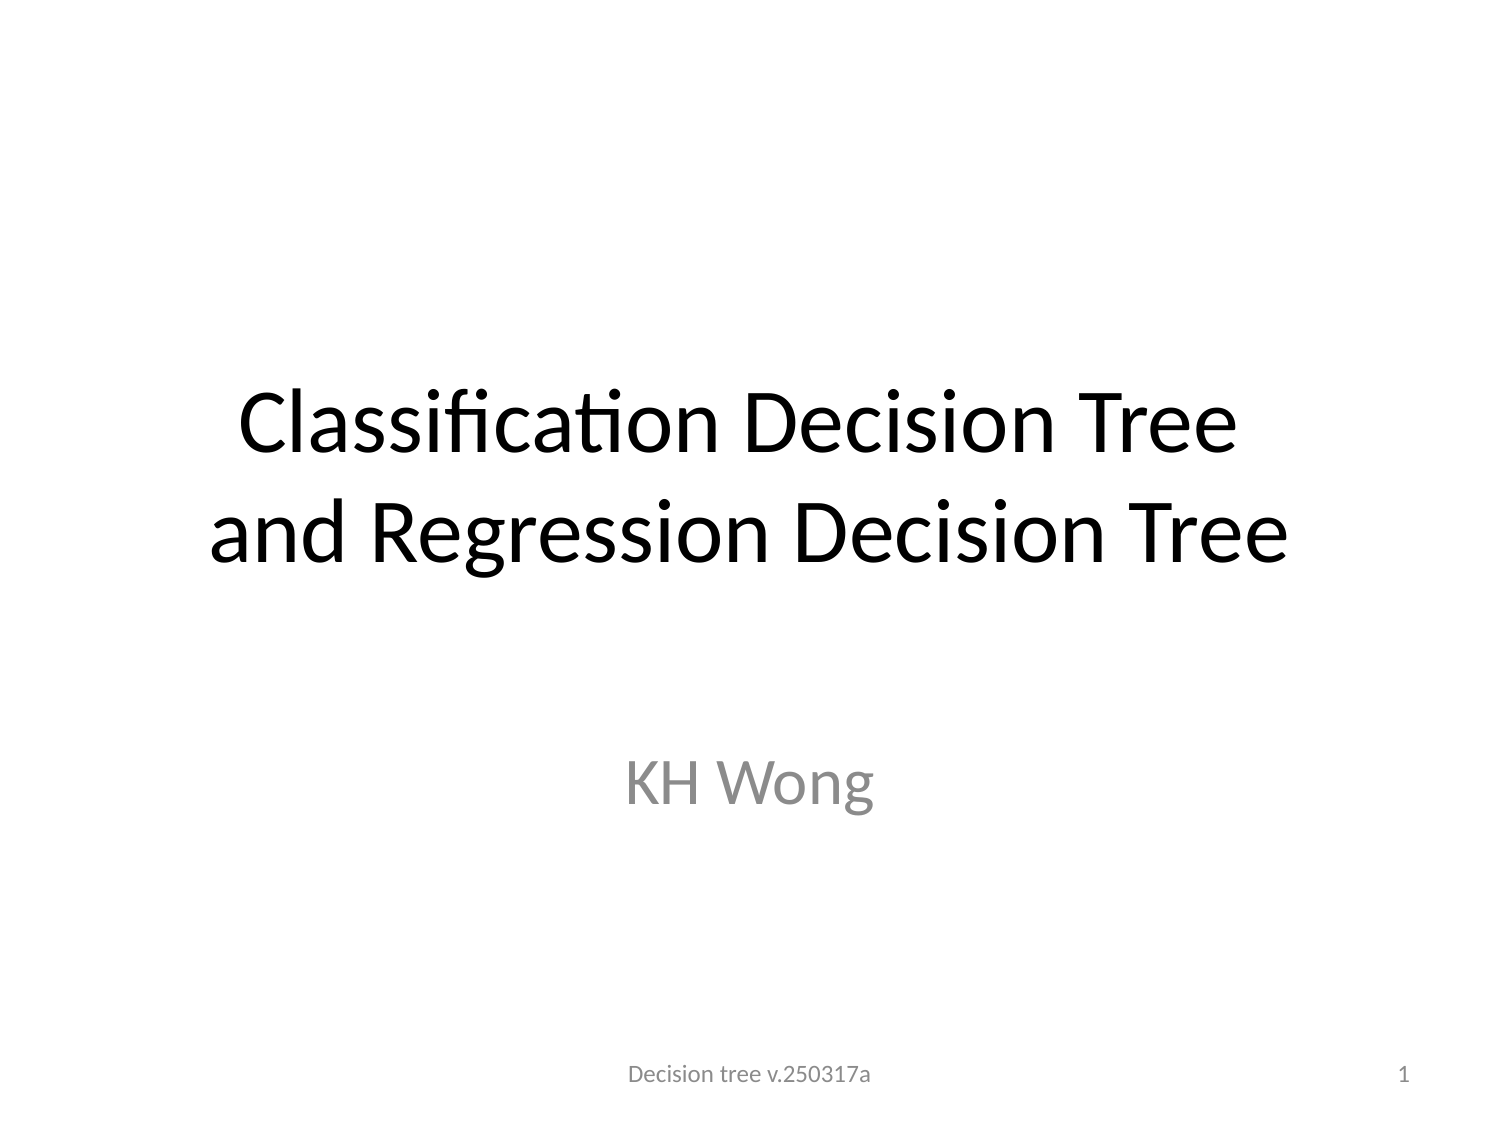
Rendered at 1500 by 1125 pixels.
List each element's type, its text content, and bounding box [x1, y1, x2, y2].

subtitle KH Wong [225, 637, 1275, 925]
footer Decision tree v.250317a [512, 1042, 988, 1103]
slide_number 1 [1074, 1042, 1425, 1103]
title Classification Decision Tree and Regression Decision Tree [112, 350, 1388, 592]
